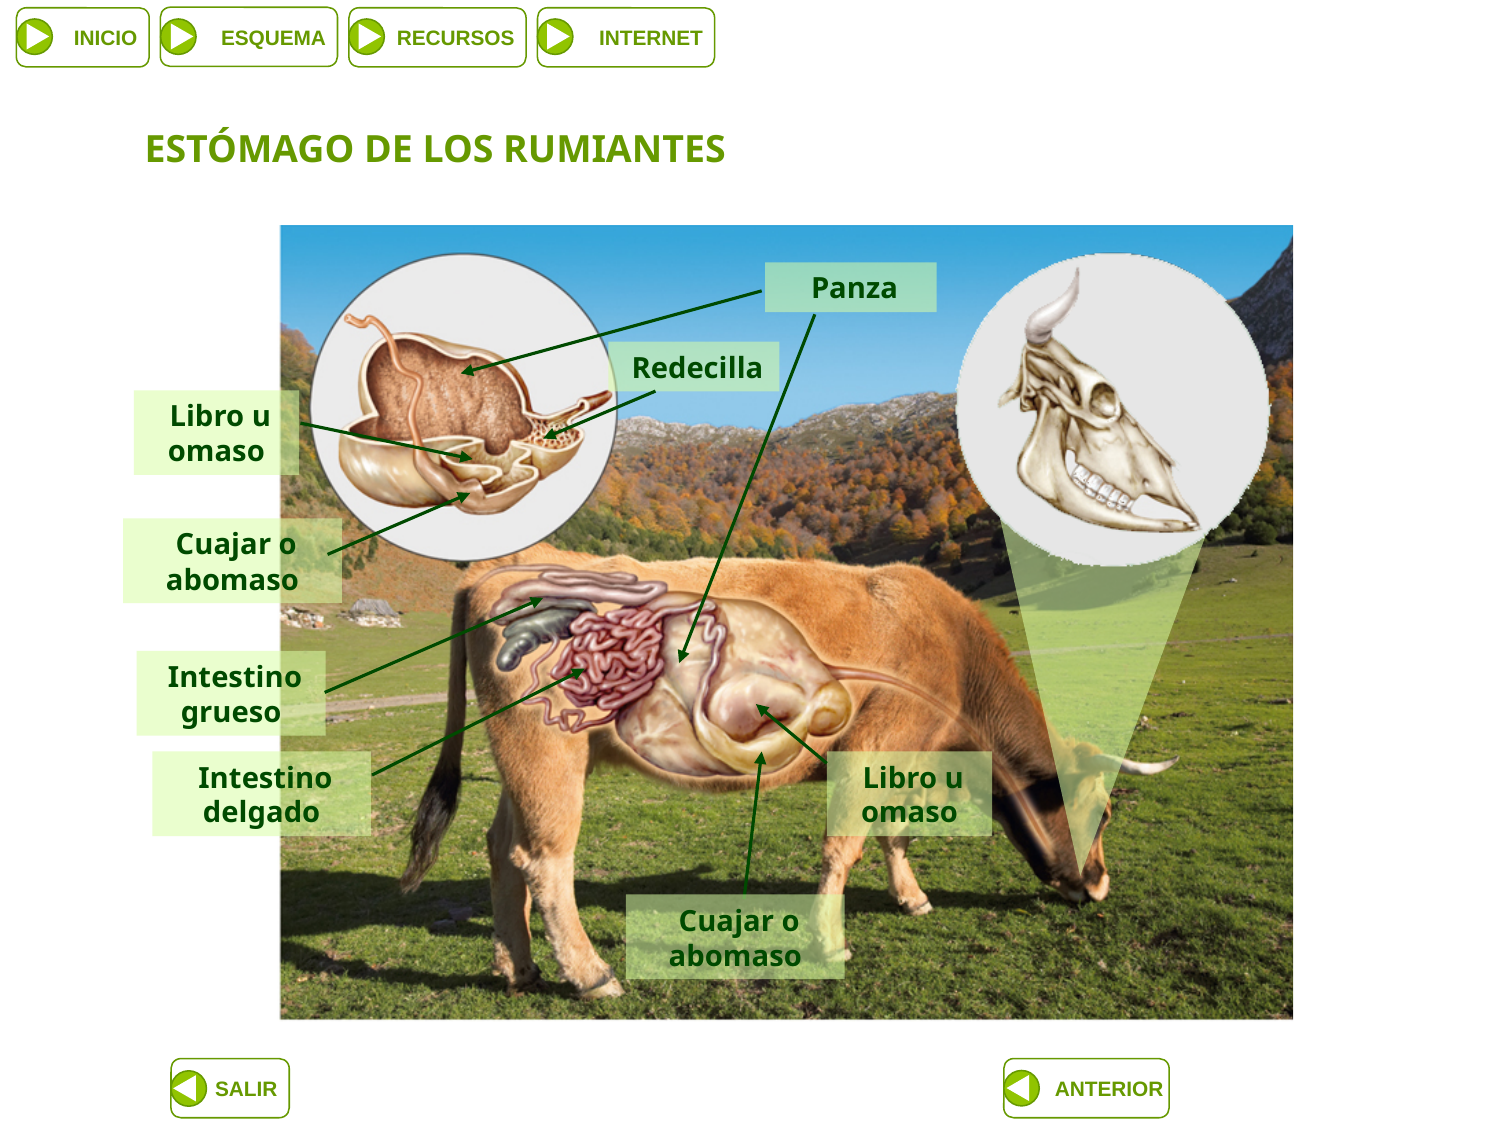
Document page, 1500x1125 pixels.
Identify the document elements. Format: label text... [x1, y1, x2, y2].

text_box Libro u omaso [133, 390, 272, 475]
picture [277, 217, 1321, 1023]
text_box Intestino grueso [136, 650, 272, 736]
text_box Cuajar o abomaso [123, 518, 272, 604]
text_box Intestino delgado [152, 751, 272, 837]
text_box ESTÓMAGO DE LOS RUMIANTES [129, 117, 1347, 178]
